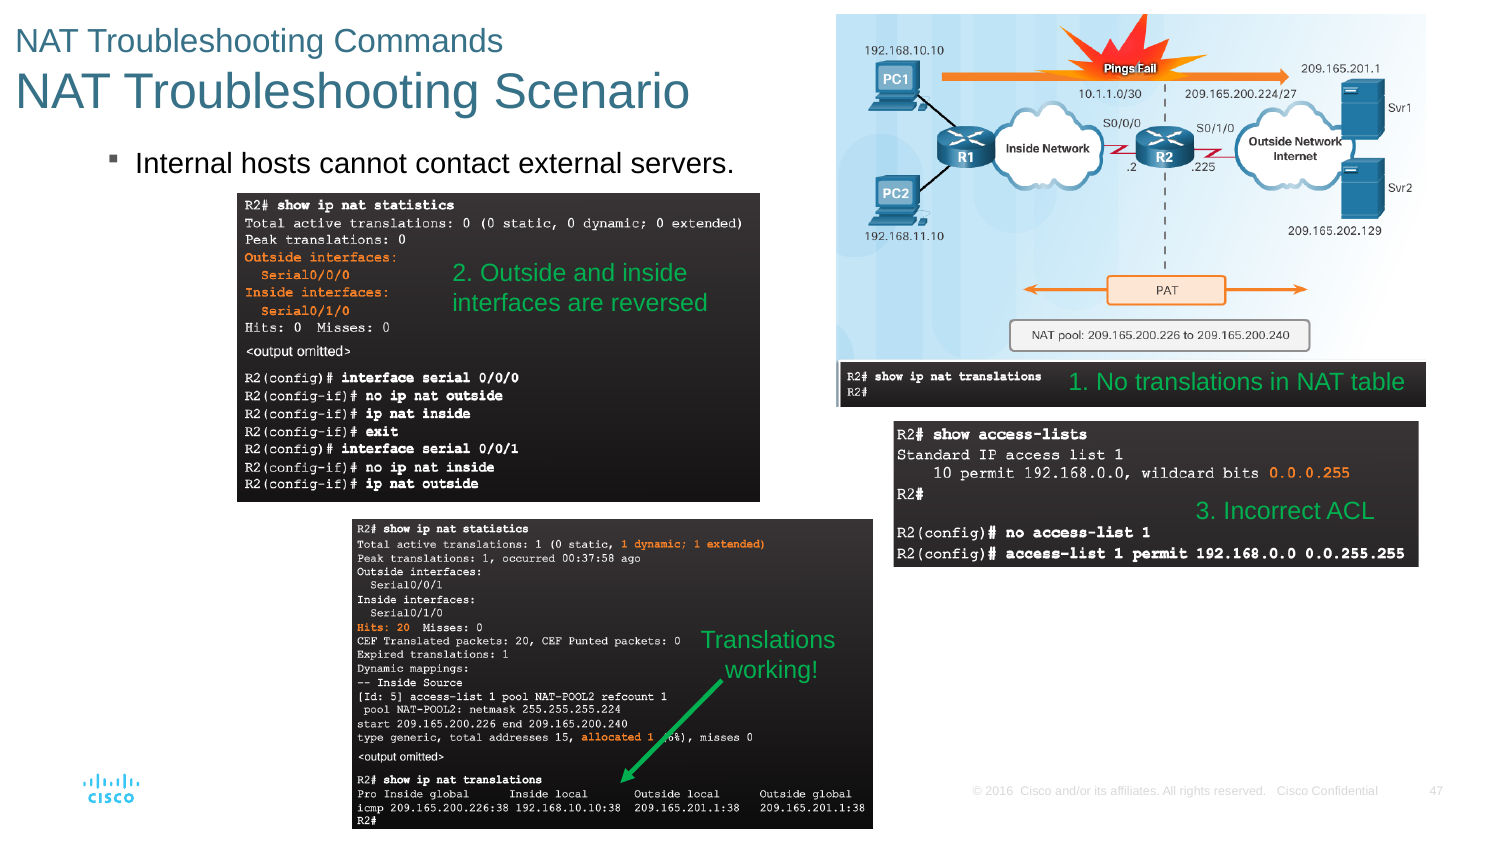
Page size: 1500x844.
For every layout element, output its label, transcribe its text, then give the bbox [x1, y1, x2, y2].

title NAT Troubleshooting Commands NAT Troubleshooting Scenario [0, 6, 1500, 131]
picture [236, 190, 761, 502]
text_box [619, 679, 723, 784]
picture [836, 13, 1426, 407]
list Internal hosts cannot contact external servers. [92, 137, 1376, 737]
picture [893, 420, 1419, 567]
picture [352, 519, 873, 829]
